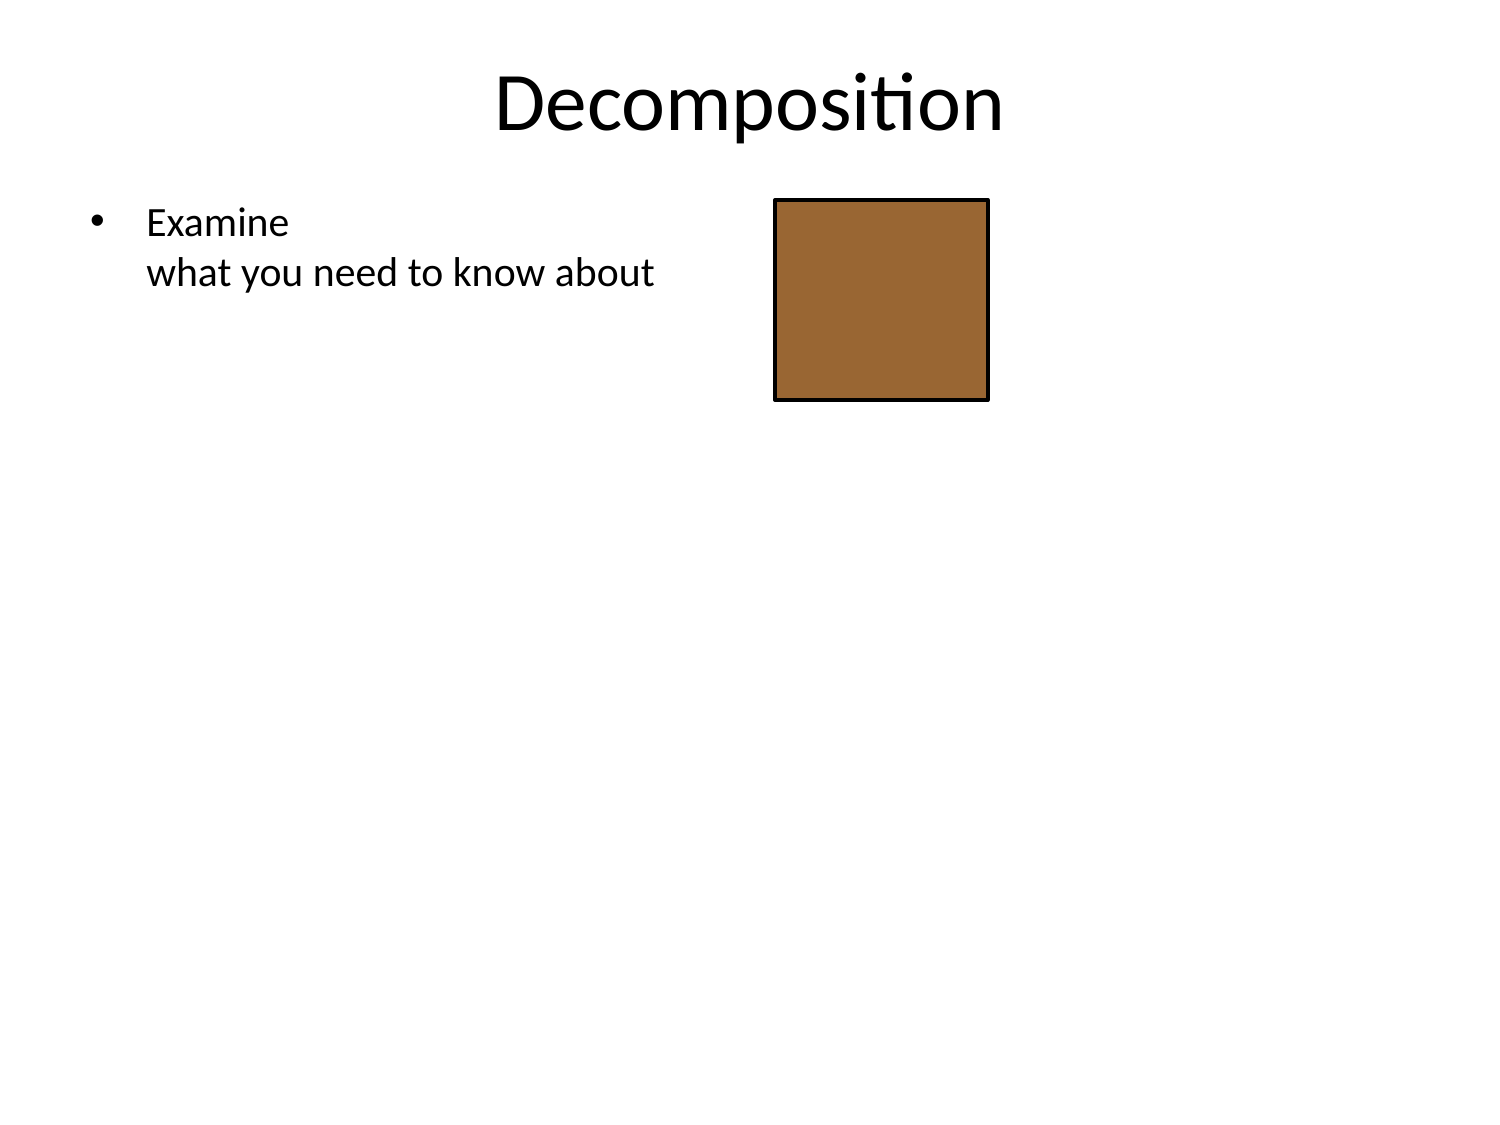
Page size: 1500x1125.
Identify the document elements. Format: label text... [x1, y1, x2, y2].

list Examine what you need to know about [75, 187, 738, 1005]
title Decomposition [75, 45, 1425, 150]
text_box [773, 198, 990, 402]
